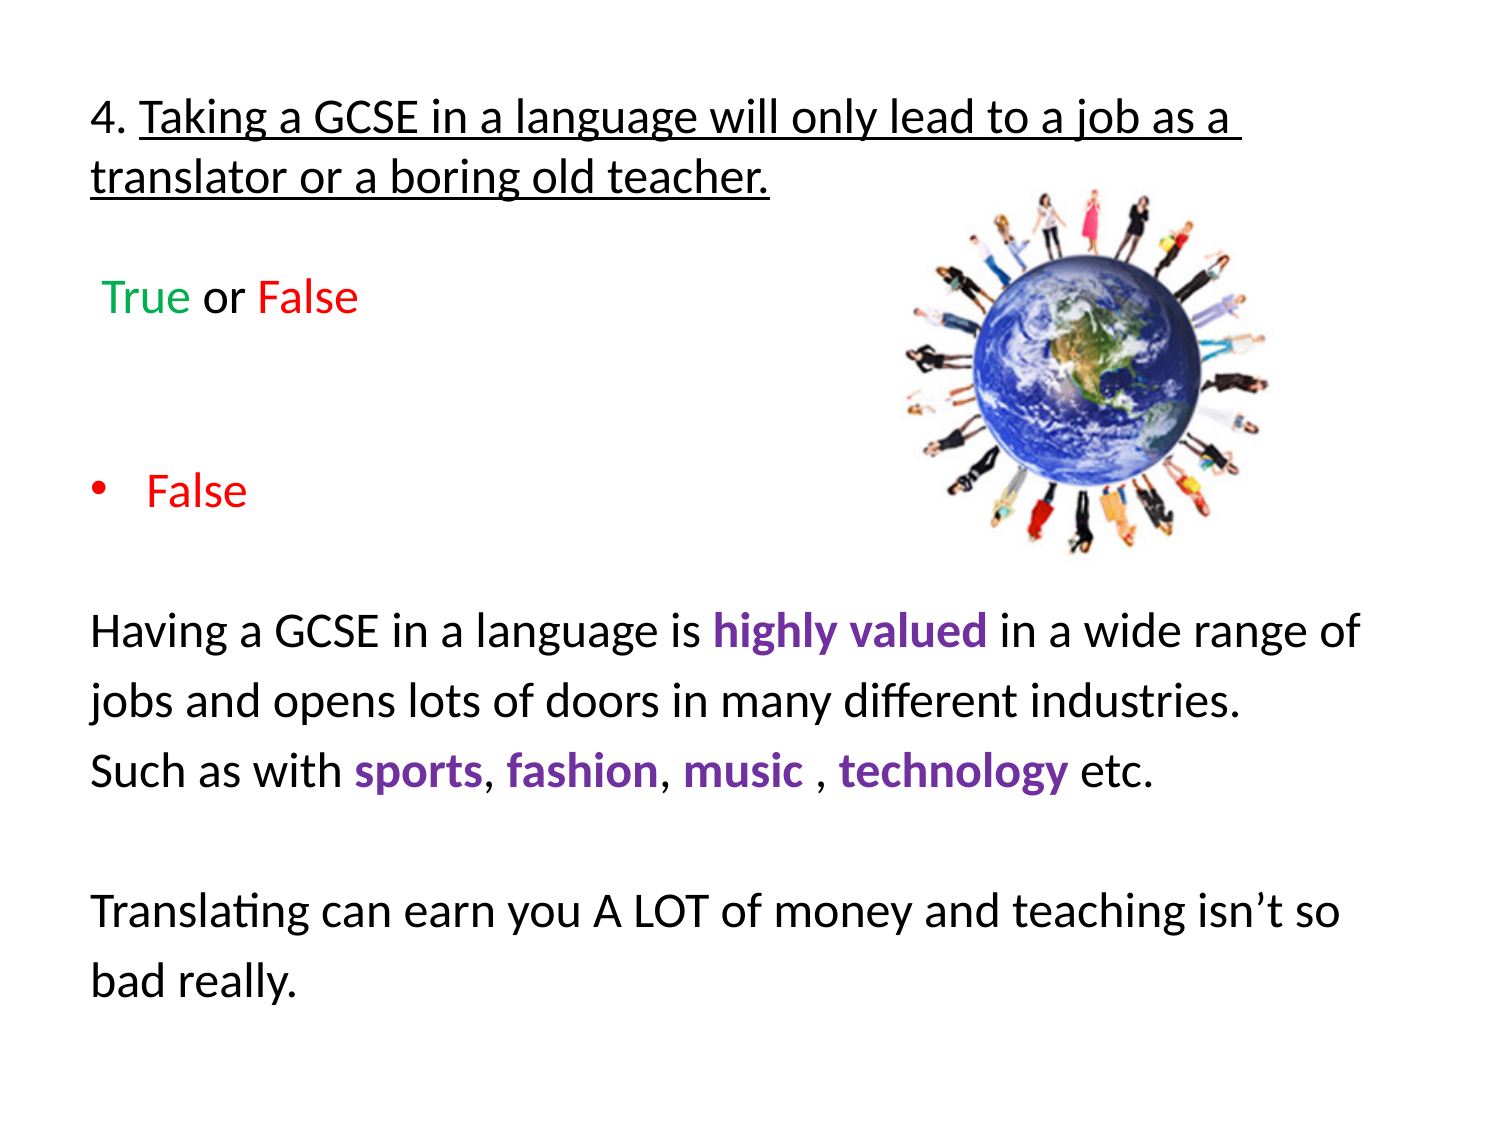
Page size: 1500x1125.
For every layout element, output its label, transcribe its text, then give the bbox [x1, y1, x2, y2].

title 4. Taking a GCSE in a language will only lead to a job as a translator or a boring old teacher. True or False [75, 45, 1425, 363]
list False Having a GCSE in a language is highly valued in a wide range of jobs and opens lots of doors in many different industries. Such as with sports, fashion, music , technology etc. Translating can earn you A LOT of money and teaching isn’t so bad really. [75, 450, 1450, 1055]
picture [874, 162, 1276, 591]
